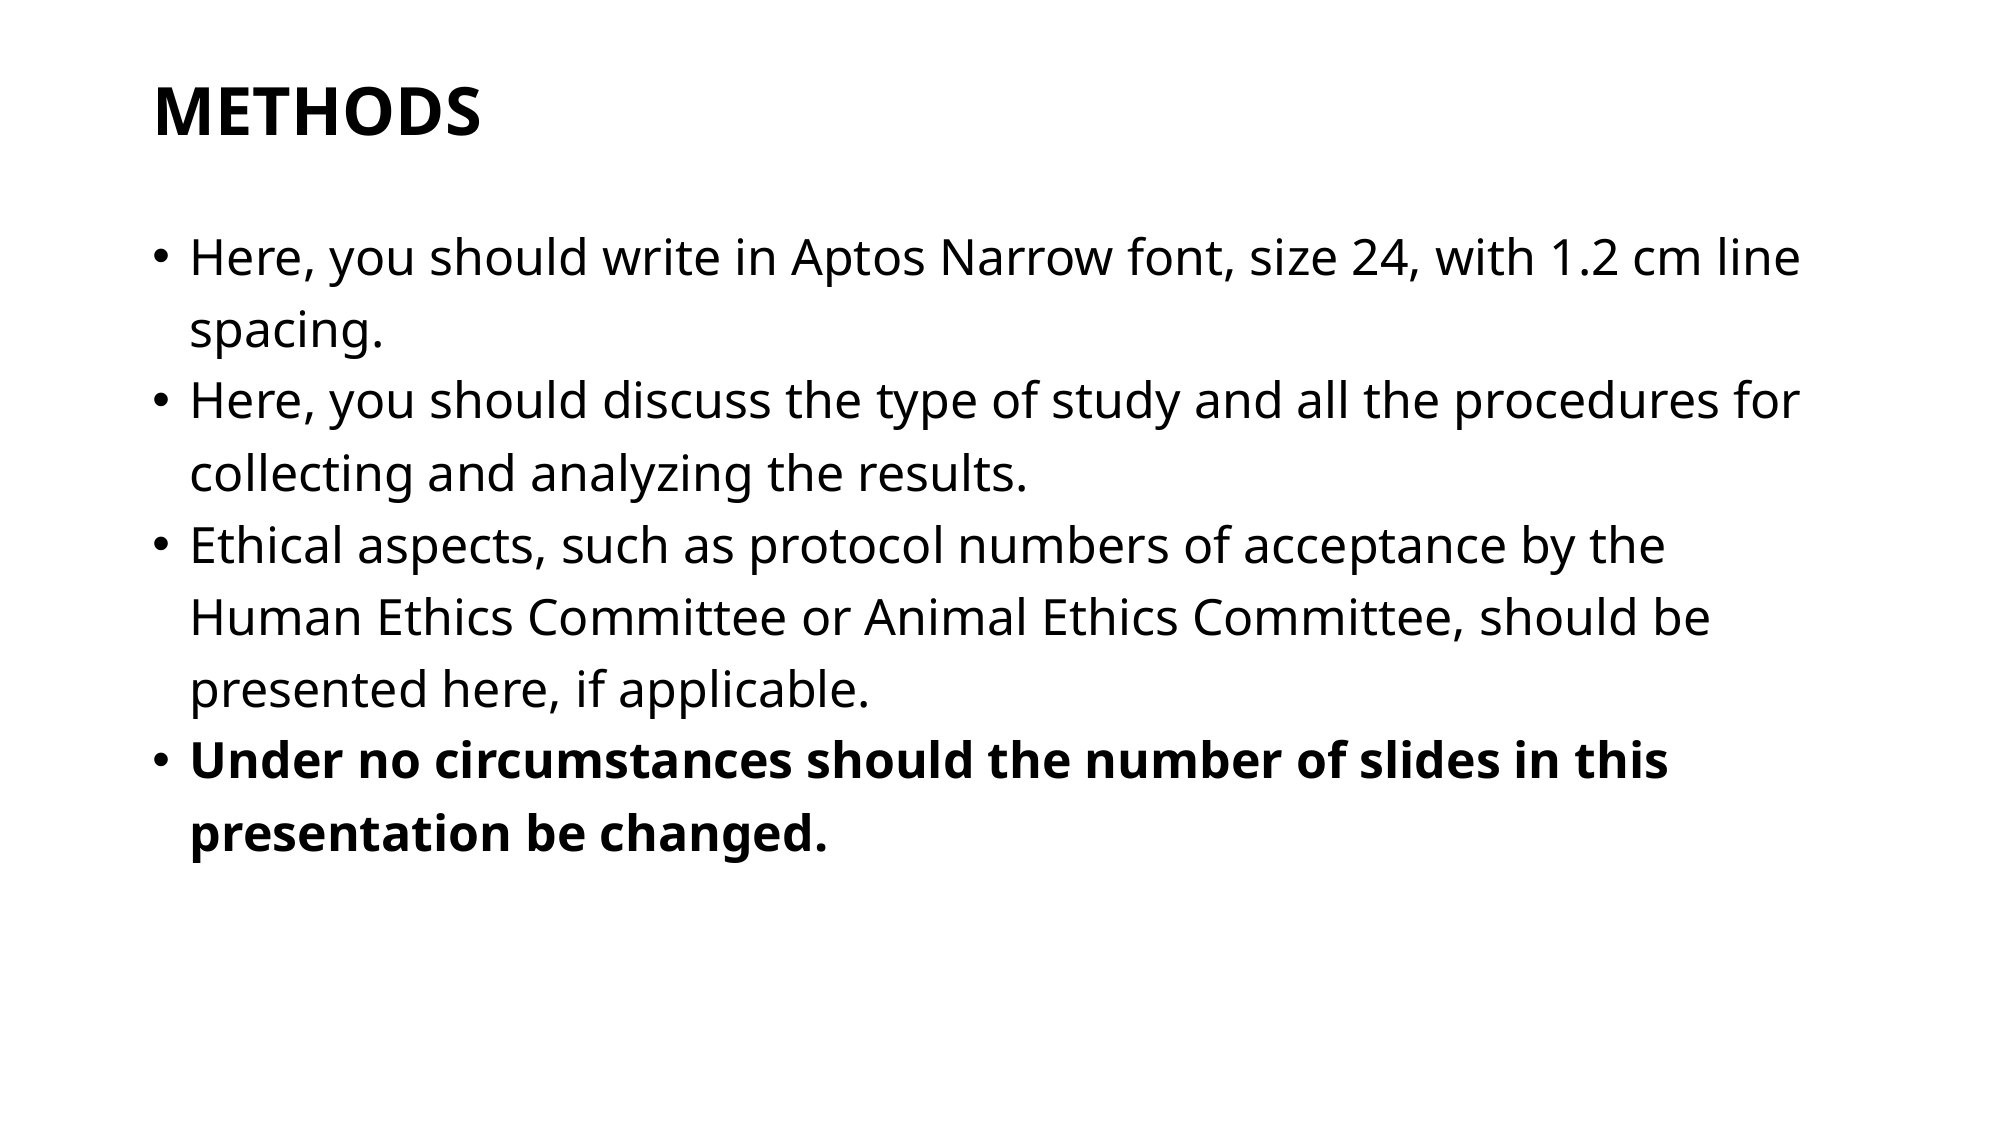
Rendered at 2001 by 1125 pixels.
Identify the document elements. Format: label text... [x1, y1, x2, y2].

list Here, you should write in Aptos Narrow font, size 24, with 1.2 cm line spacing. Here, you should discuss the type of study and all the procedures for collecting and analyzing the results. Ethical aspects, such as protocol numbers of acceptance by the Human Ethics Committee or Animal Ethics Committee, should be presented here, if applicable. Under no circumstances should the number of slides in this presentation be changed. [137, 205, 1863, 920]
title METHODS [137, 59, 1177, 169]
